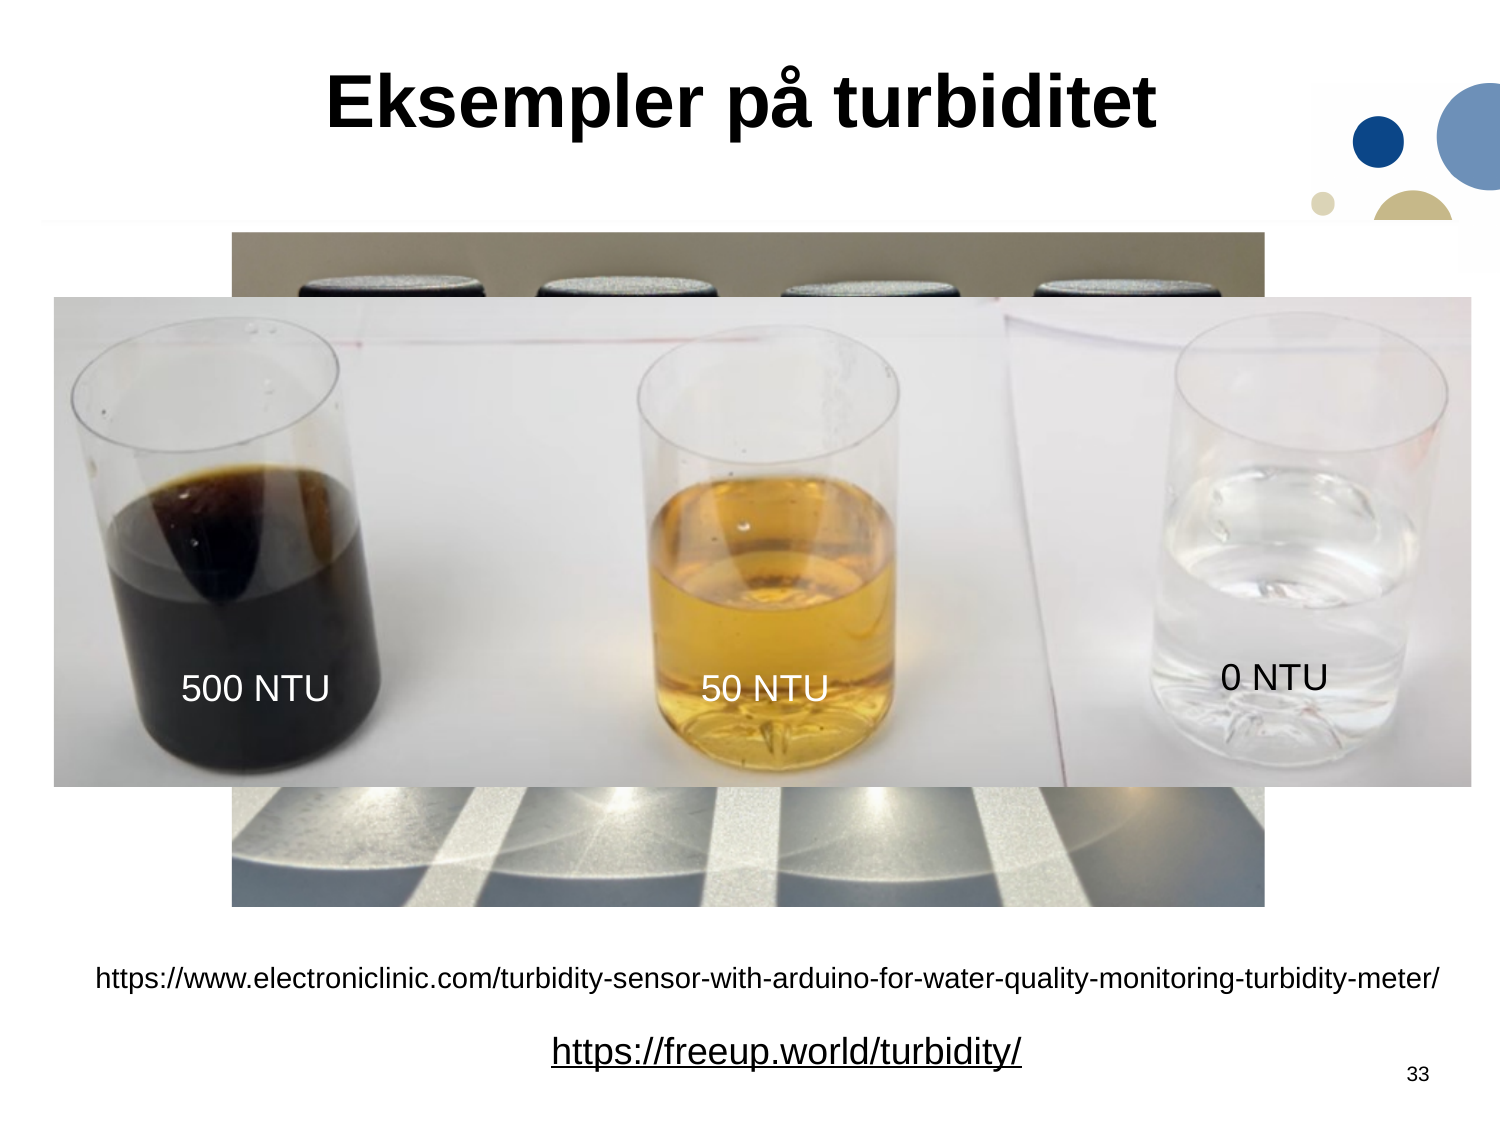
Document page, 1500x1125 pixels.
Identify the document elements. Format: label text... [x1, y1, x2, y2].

text_box https://www.electroniclinic.com/turbidity-sensor-with-arduino-for-water-quality-monitoring-turbidity-meter/ [80, 951, 1458, 1002]
text_box https://freeup.world/turbidity/ [536, 1019, 1048, 1079]
picture [40, 83, 1500, 908]
title Eksempler på turbiditet [66, 45, 1417, 152]
